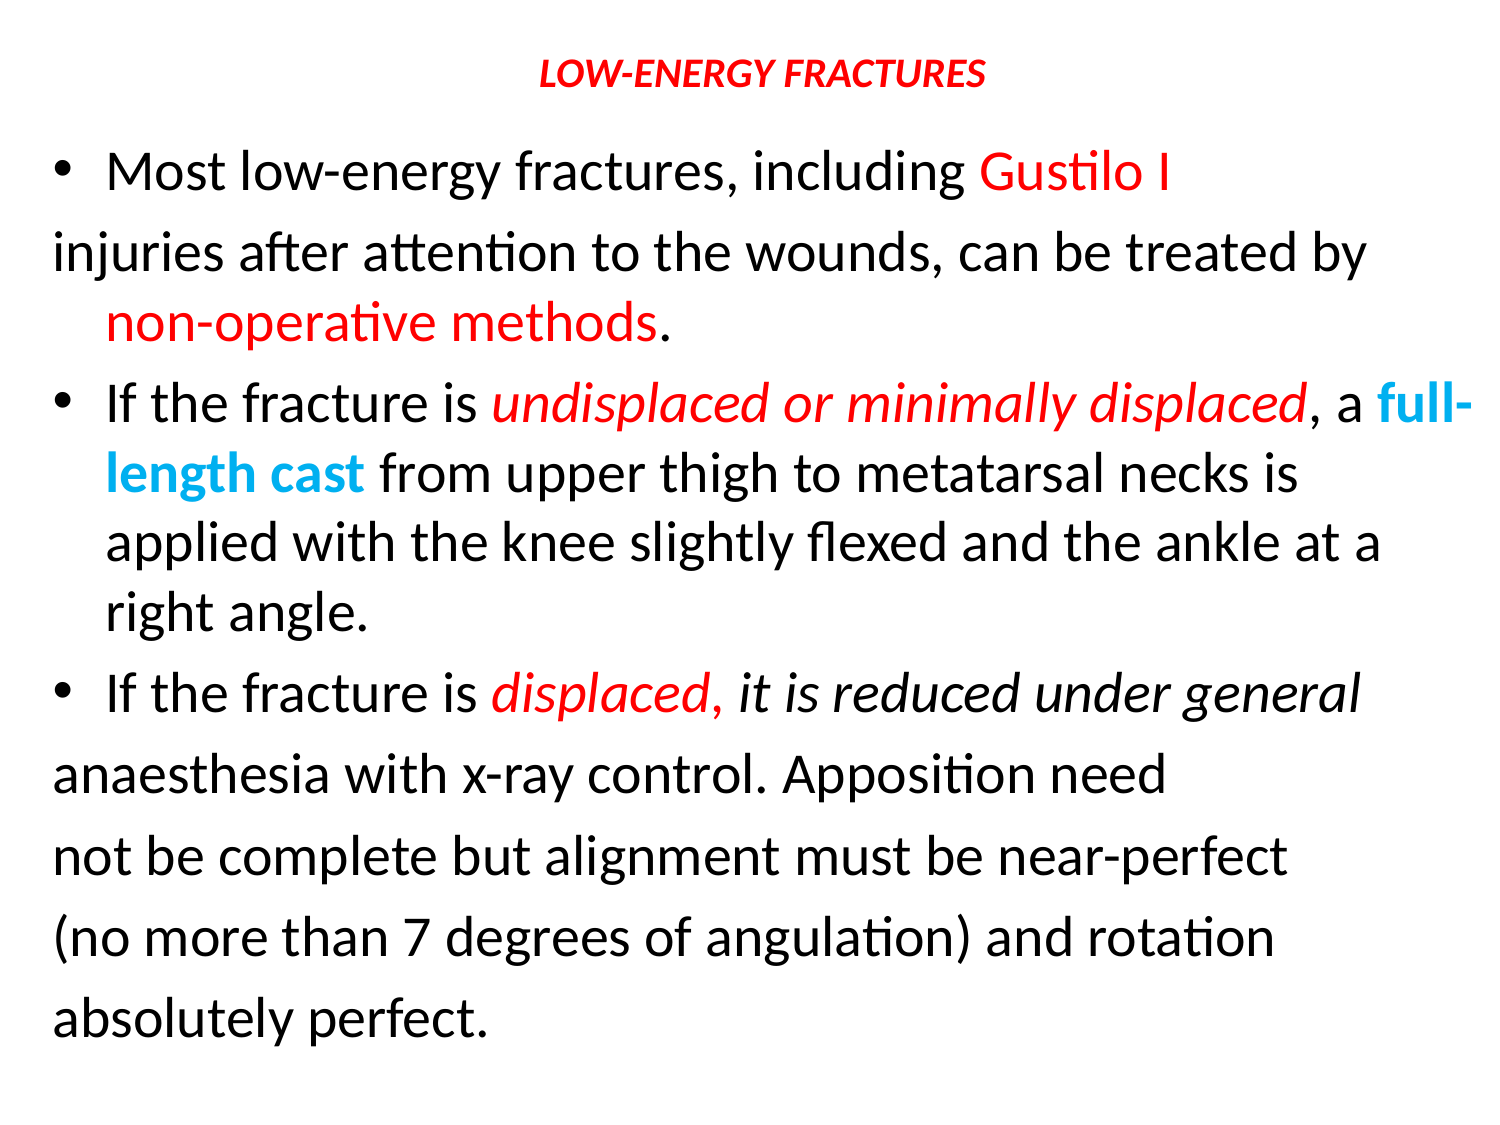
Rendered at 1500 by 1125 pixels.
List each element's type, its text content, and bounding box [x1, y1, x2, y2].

title LOW-ENERGY FRACTURES [87, 37, 1438, 125]
list Most low-energy fractures, including Gustilo I injuries after attention to the wounds, can be treated by non-operative methods. If the fracture is undisplaced or minimally displaced, a full-length cast from upper thigh to metatarsal necks is applied with the knee slightly flexed and the ankle at a right angle. If the fracture is displaced, it is reduced under general anaesthesia with x-ray control. Apposition need not be complete but alignment must be near-perfect (no more than 7 degrees of angulation) and rotation absolutely perfect. [37, 125, 1500, 1063]
